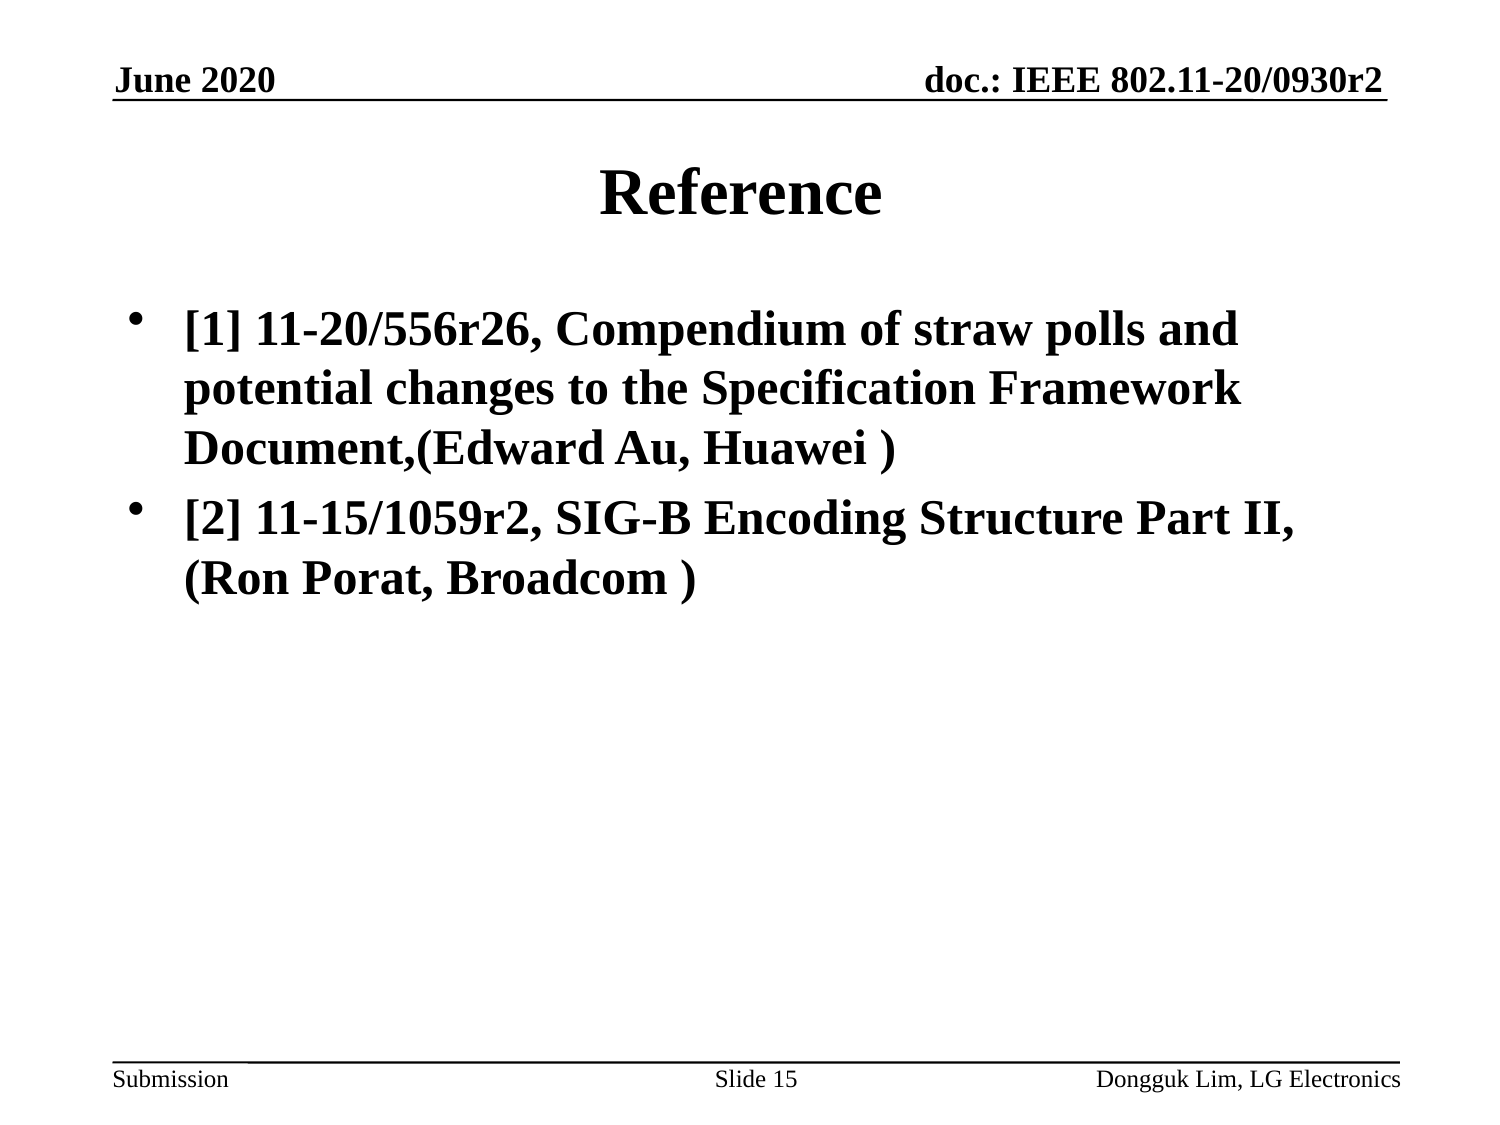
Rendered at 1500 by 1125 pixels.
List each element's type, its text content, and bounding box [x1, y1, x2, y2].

list [1] 11-20/556r26, Compendium of straw polls and potential changes to the Specification Framework Document,(Edward Au, Huawei ) [2] 11-15/1059r2, SIG-B Encoding Structure Part II, (Ron Porat, Broadcom ) [112, 287, 1388, 1000]
footer Dongguk Lim, LG Electronics [1092, 1061, 1402, 1093]
title Reference [112, 112, 1388, 263]
slide_number Slide 15 [712, 1061, 800, 1093]
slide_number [114, 54, 278, 101]
